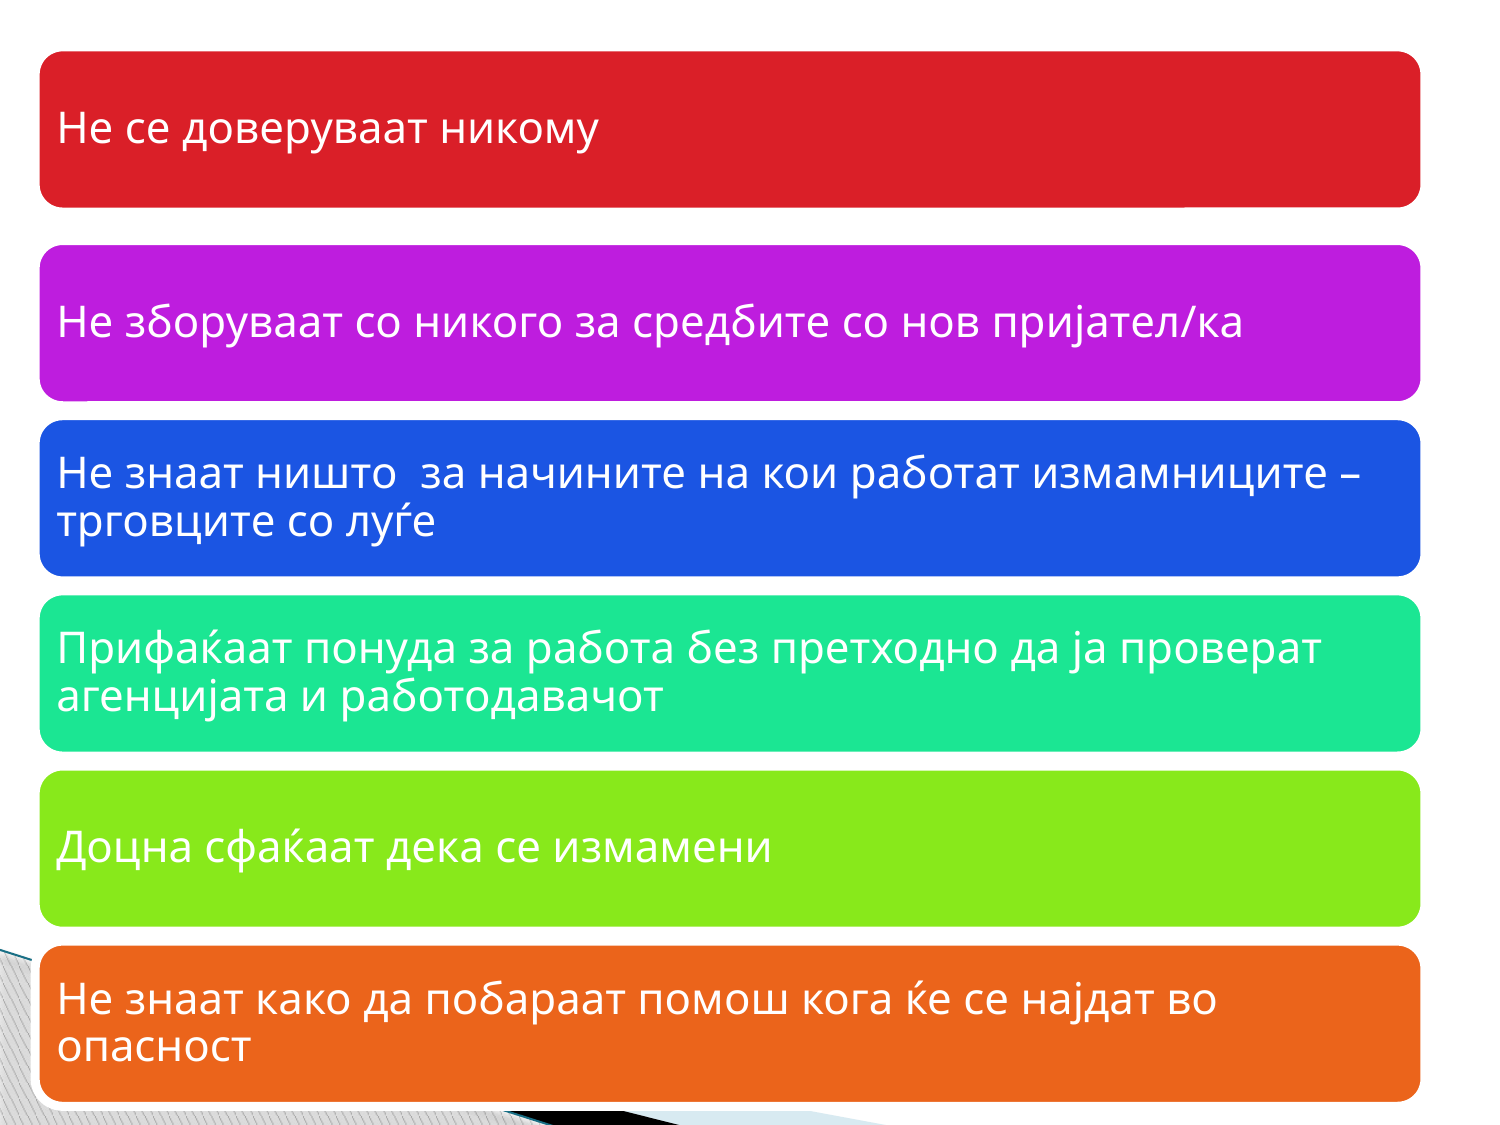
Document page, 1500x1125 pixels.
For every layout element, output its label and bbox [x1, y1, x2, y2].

list [34, 46, 1426, 1125]
